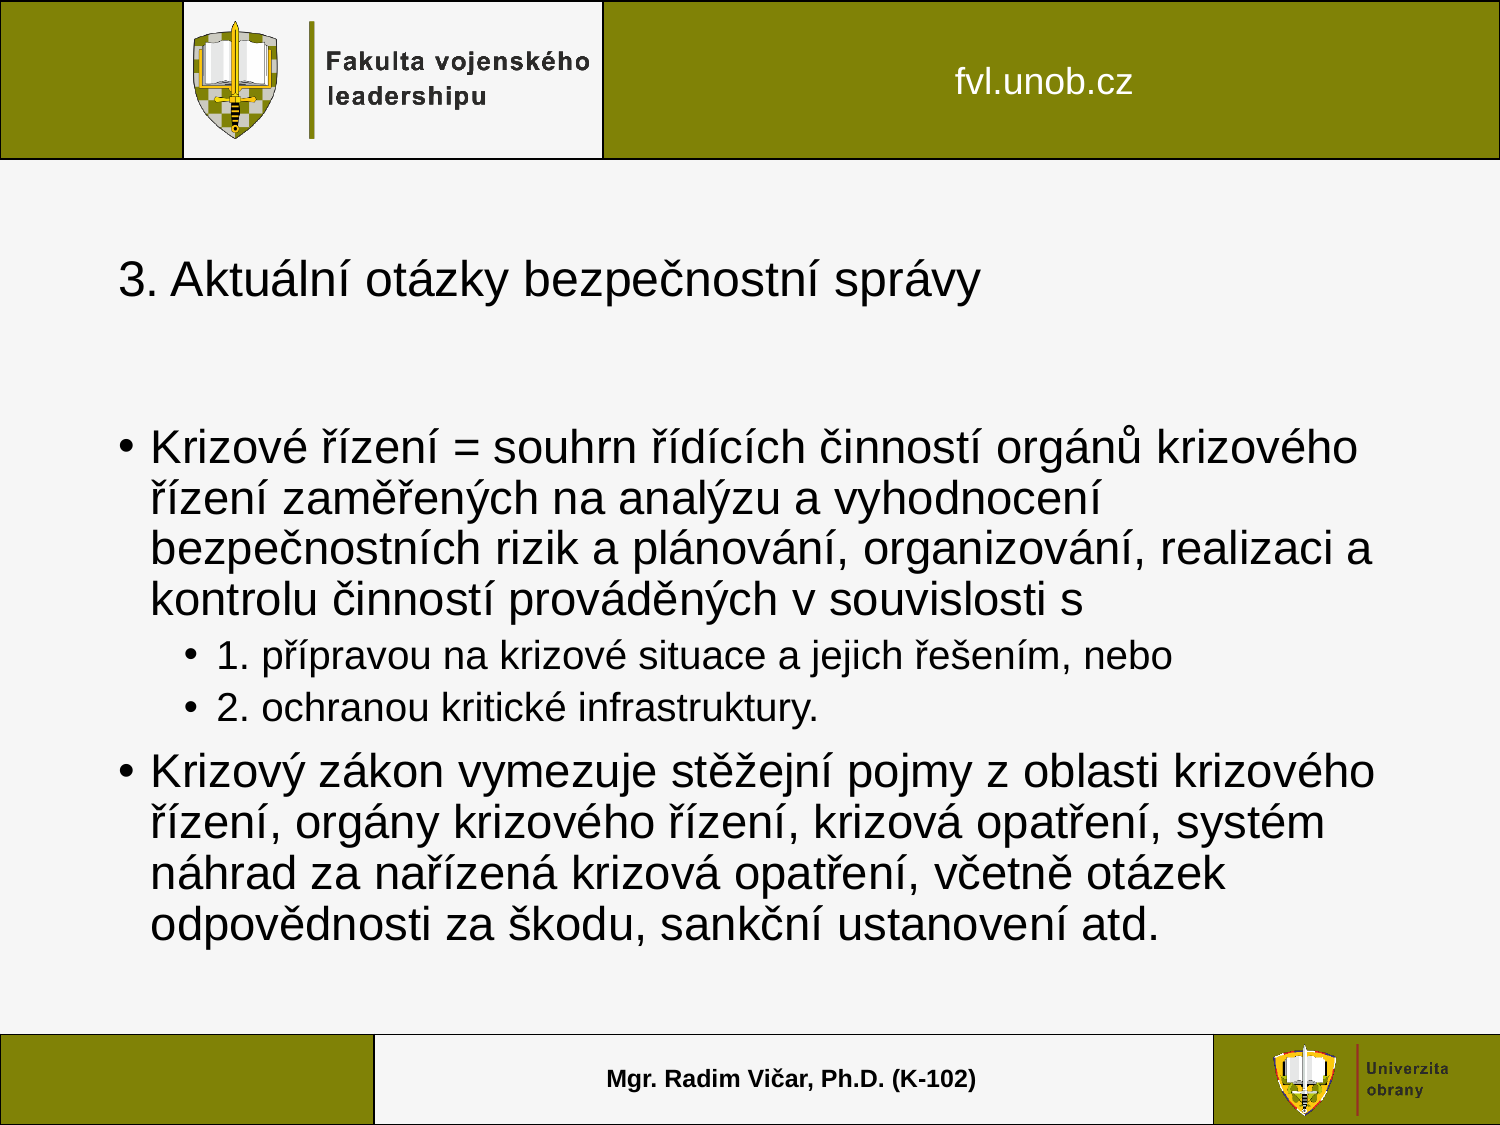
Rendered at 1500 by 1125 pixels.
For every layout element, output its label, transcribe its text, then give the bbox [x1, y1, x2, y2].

title 3. Aktuální otázky bezpečnostní správy [103, 171, 1397, 389]
picture [1273, 1044, 1448, 1116]
text_box Mgr. Radim Vičar, Ph.D. (K-102) [376, 1048, 1207, 1110]
list Krizové řízení = souhrn řídících činností orgánů krizového řízení zaměřených na analýzu a vyhodnocení bezpečnostních rizik a plánování, organizování, realizaci a kontrolu činností prováděných v souvislosti s 1. přípravou na krizové situace a jejich řešením, nebo 2. ochranou kritické infrastruktury. Krizový zákon vymezuje stěžejní pojmy z oblasti krizového řízení, orgány krizového řízení, krizová opatření, systém náhrad za nařízená krizová opatření, včetně otázek odpovědnosti za škodu, sankční ustanovení atd. [103, 415, 1397, 1014]
picture [193, 21, 589, 139]
